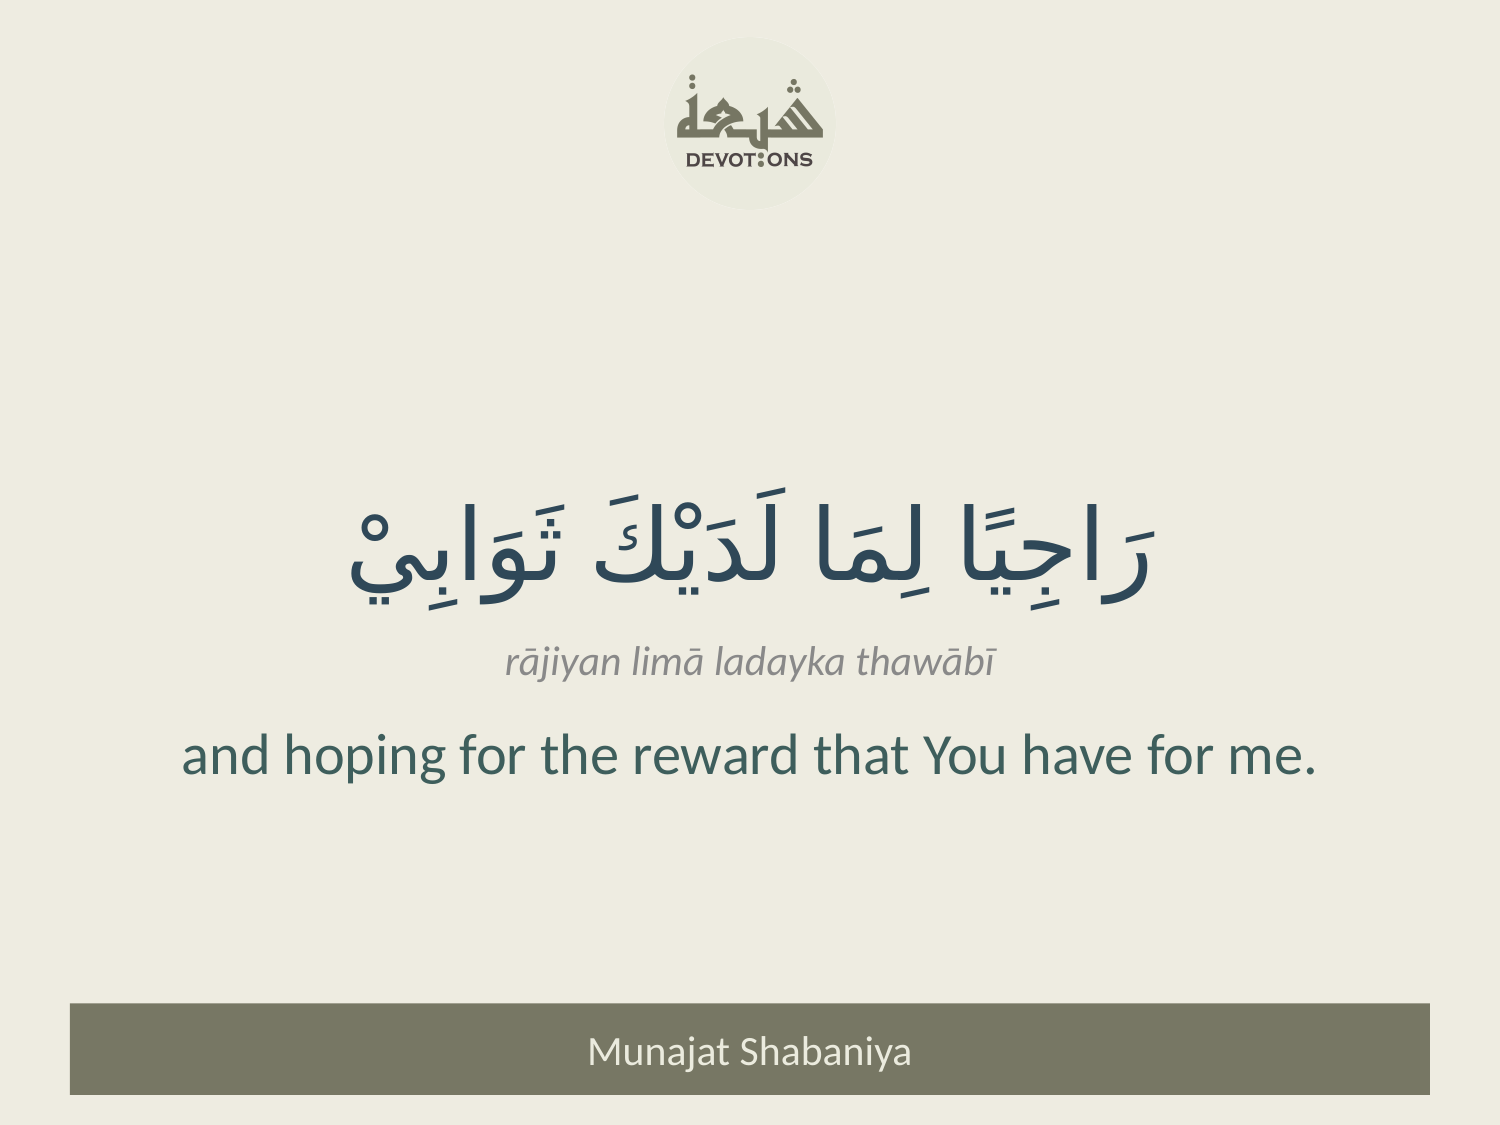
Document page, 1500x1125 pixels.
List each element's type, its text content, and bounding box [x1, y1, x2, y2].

list رَاجِيًا لِمَا لَدَيْكَ ثَوَابِيْ rājiyan limā ladayka thawābī and hoping for the reward that You have for me. [69, 203, 1430, 1003]
picture [656, 29, 844, 203]
list Munajat Shabaniya [69, 1003, 1430, 1095]
